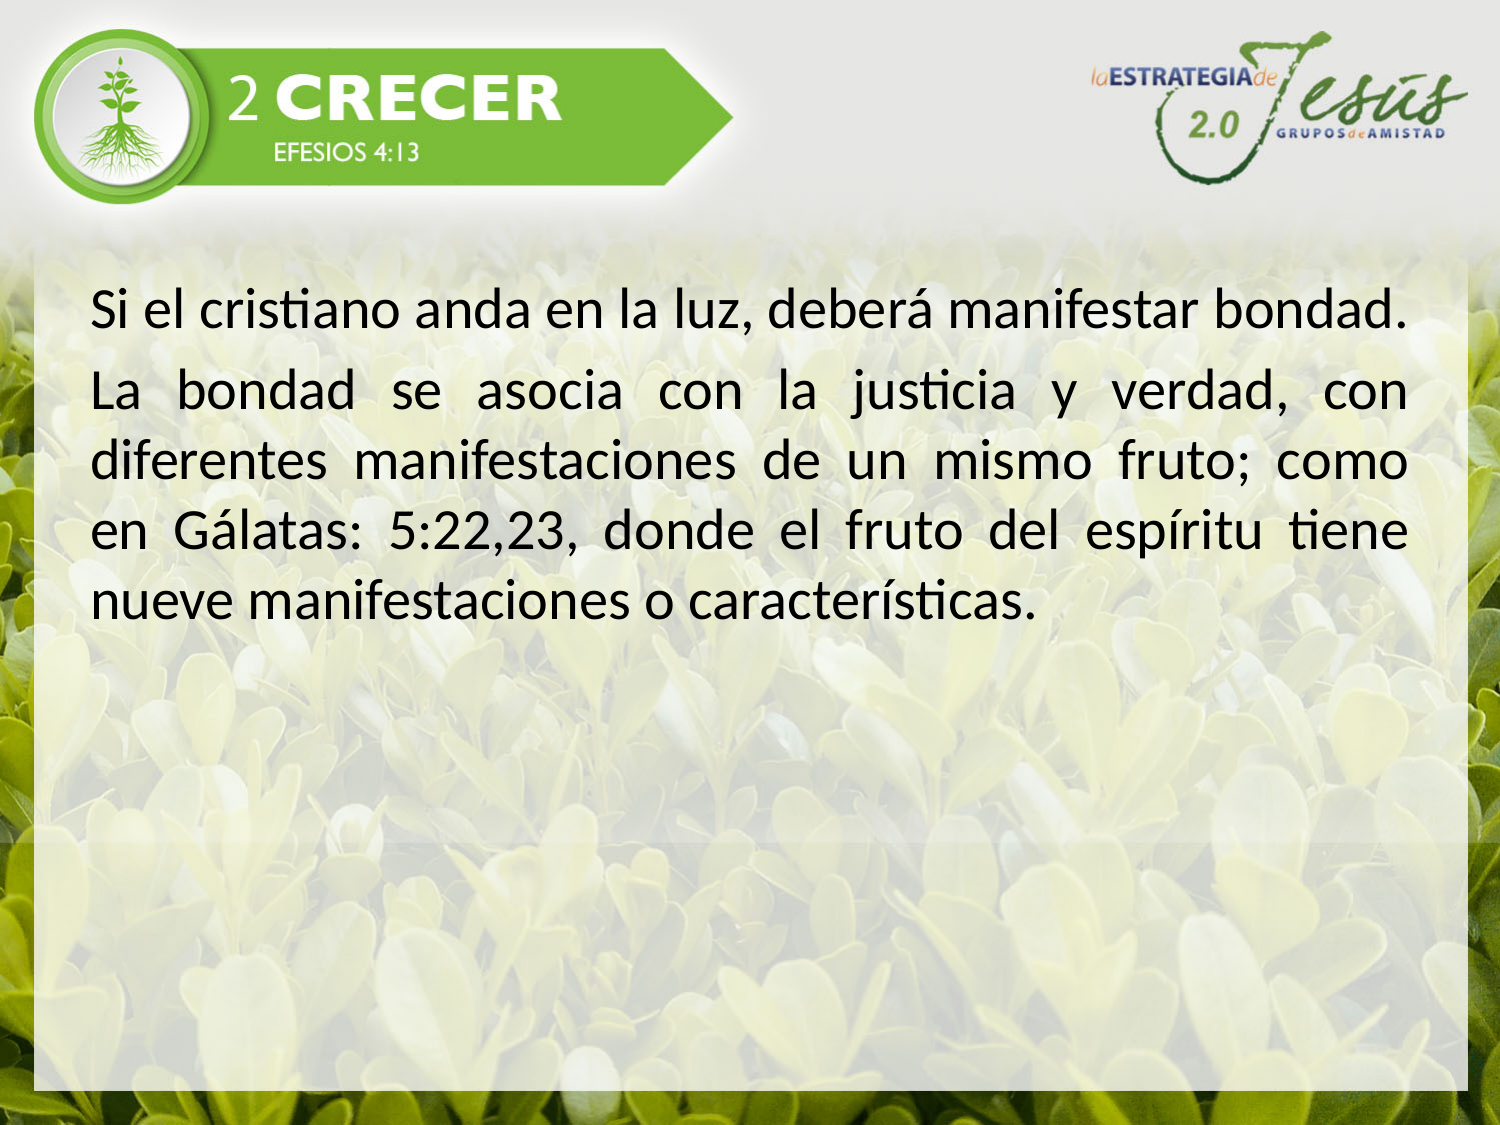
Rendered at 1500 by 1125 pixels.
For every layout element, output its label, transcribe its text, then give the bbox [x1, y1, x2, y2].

picture [0, 0, 1500, 1125]
list Si el cristiano anda en la luz, deberá manifestar bondad. La bondad se asocia con la justicia y verdad, con diferentes manifestaciones de un mismo fruto; como en Gálatas: 5:22,23, donde el fruto del espíritu tiene nueve manifestaciones o características. [75, 262, 1425, 1005]
